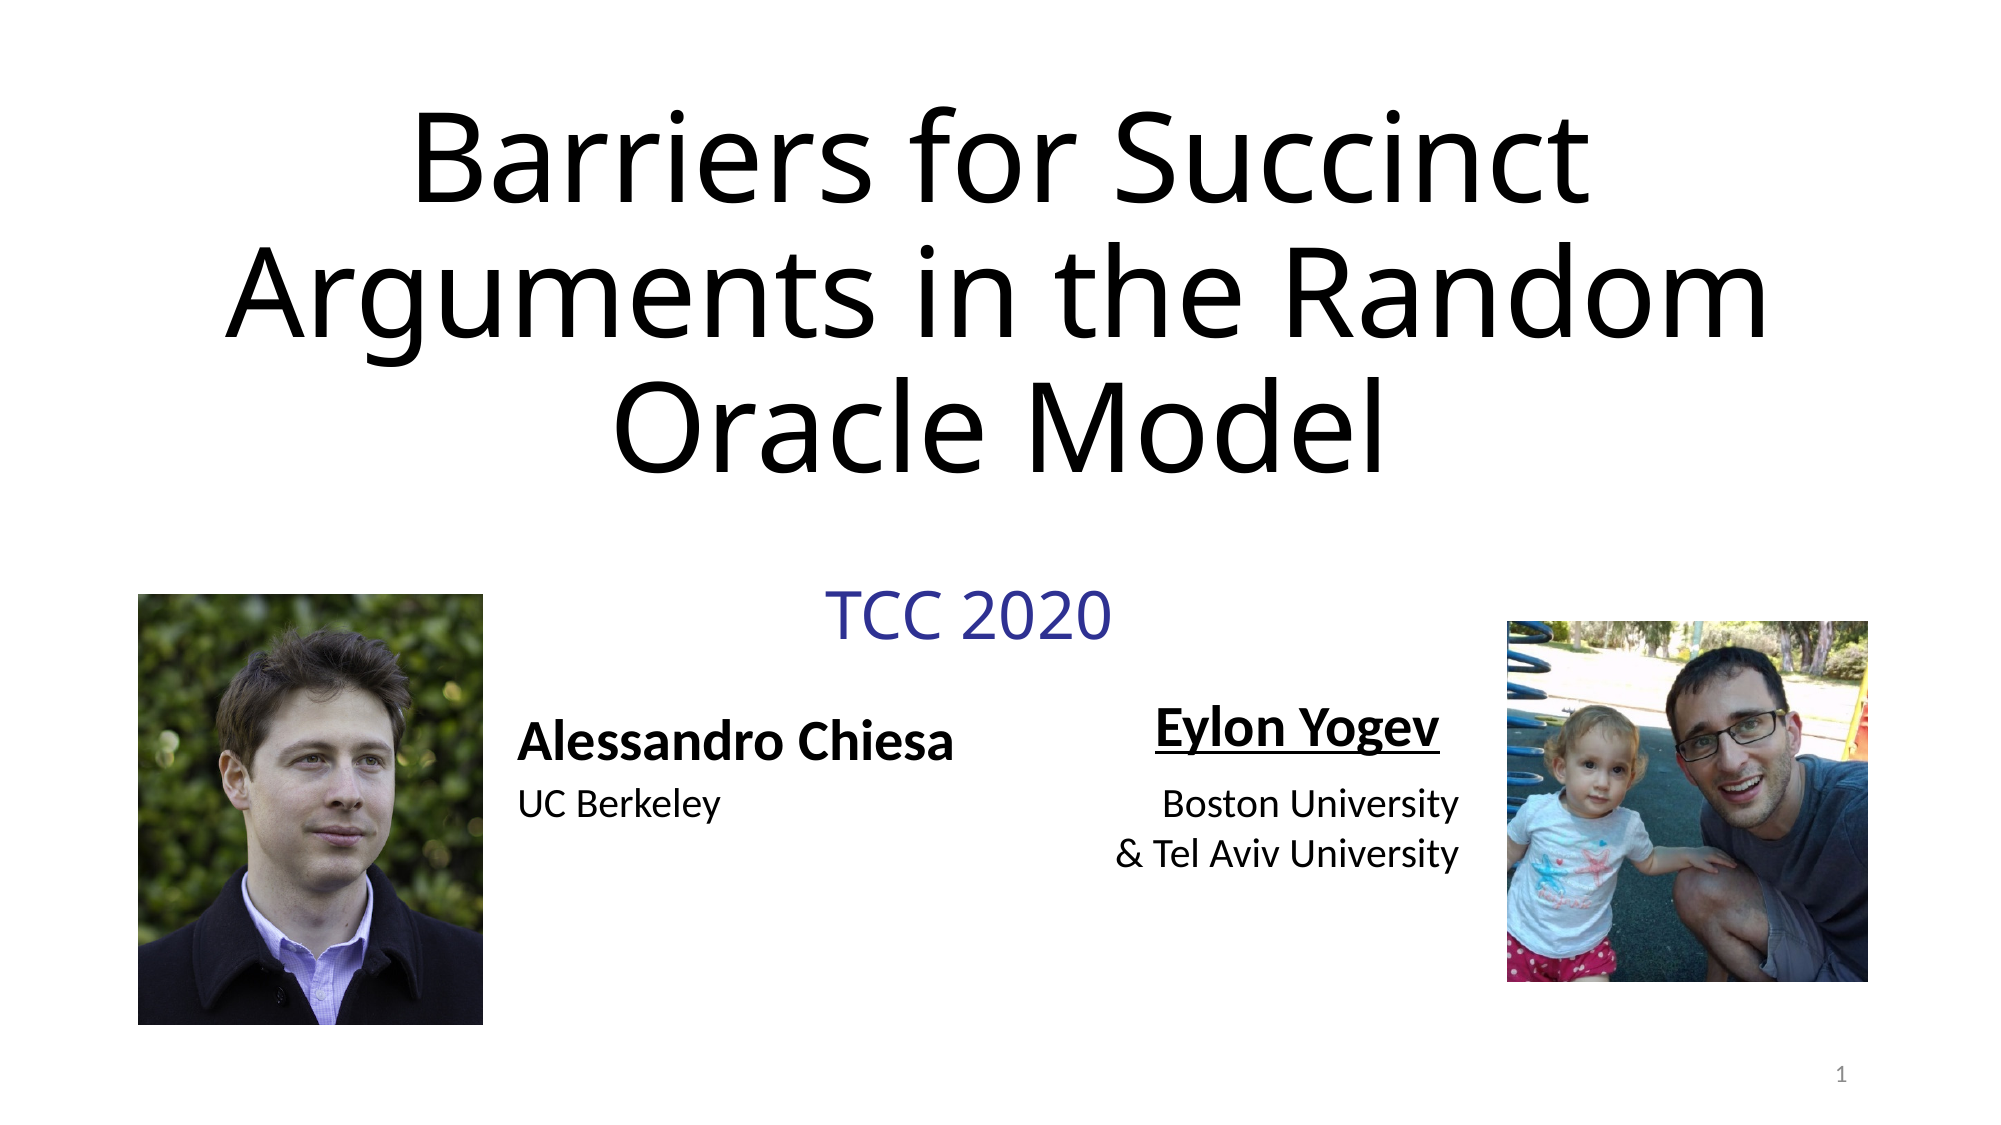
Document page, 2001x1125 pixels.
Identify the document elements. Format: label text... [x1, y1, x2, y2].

text_box TCC 2020 [586, 565, 1353, 661]
slide_number 1 [1412, 1042, 1863, 1103]
text_box Alessandro Chiesa [502, 694, 1022, 768]
title Barriers for Succinct Arguments in the Random Oracle Model [106, 147, 1894, 508]
text_box UC Berkeley [502, 768, 940, 834]
picture [138, 594, 483, 1025]
text_box Boston University & Tel Aviv University [940, 768, 1475, 884]
text_box Eylon Yogev [1078, 681, 1507, 766]
picture [1507, 621, 1868, 982]
